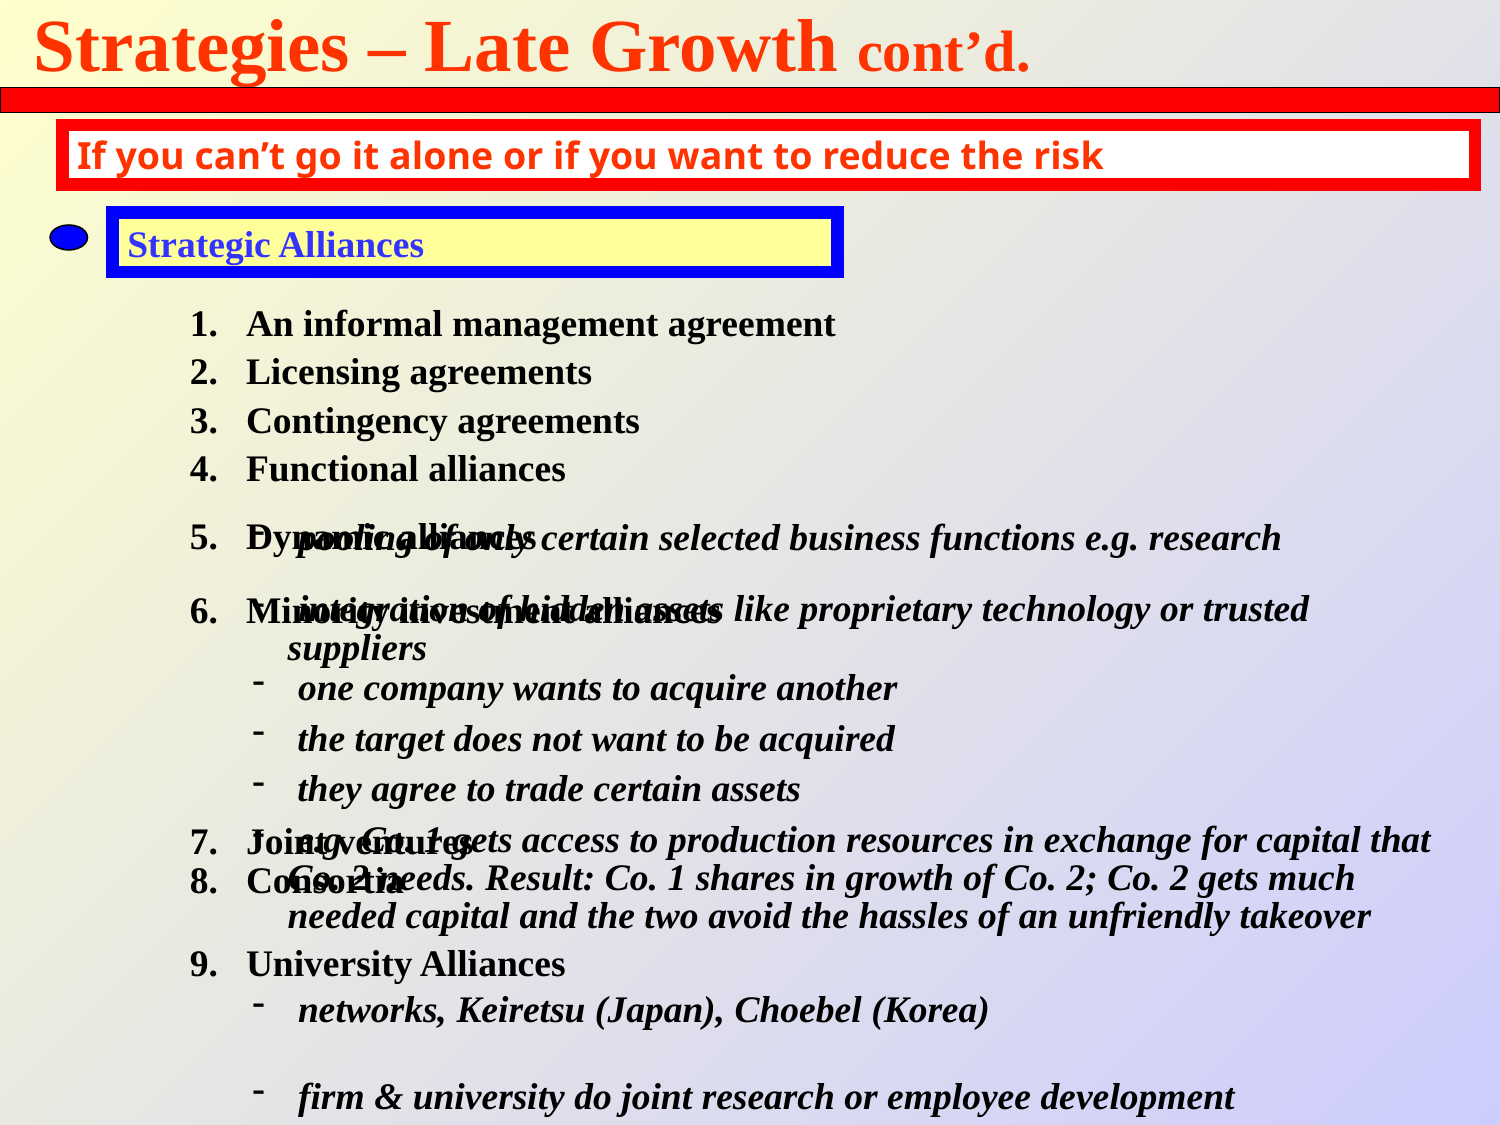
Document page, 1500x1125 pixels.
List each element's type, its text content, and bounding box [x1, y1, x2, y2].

text_box [50, 224, 88, 250]
title Strategies – Late Growth cont’d. [0, 7, 1500, 75]
text_box integration of hidden assets like proprietary technology or trusted suppliers [237, 584, 1466, 662]
text_box If you can’t go it alone or if you want to reduce the risk [62, 124, 1475, 185]
text_box [0, 87, 1500, 113]
text_box An informal management agreement Licensing agreements Contingency agreements Functional alliances Dynamic alliances Minority investment alliances Joint ventures Consortia University Alliances [174, 299, 1488, 991]
text_box firm & university do joint research or employee development [237, 1071, 1466, 1125]
text_box networks, Keiretsu (Japan), Choebel (Korea) [237, 984, 1466, 1038]
text_box pooling of only certain selected business functions e.g. research [237, 512, 1466, 566]
text_box one company wants to acquire another the target does not want to be acquired they agree to trade certain assets e.g. Co. 1 gets access to production resources in exchange for capital that Co. 2 needs. Result: Co. 1 shares in growth of Co. 2; Co. 2 gets much needed capital and the two avoid the hassles of an unfriendly takeover [237, 662, 1466, 944]
text_box Strategic Alliances [112, 212, 838, 273]
